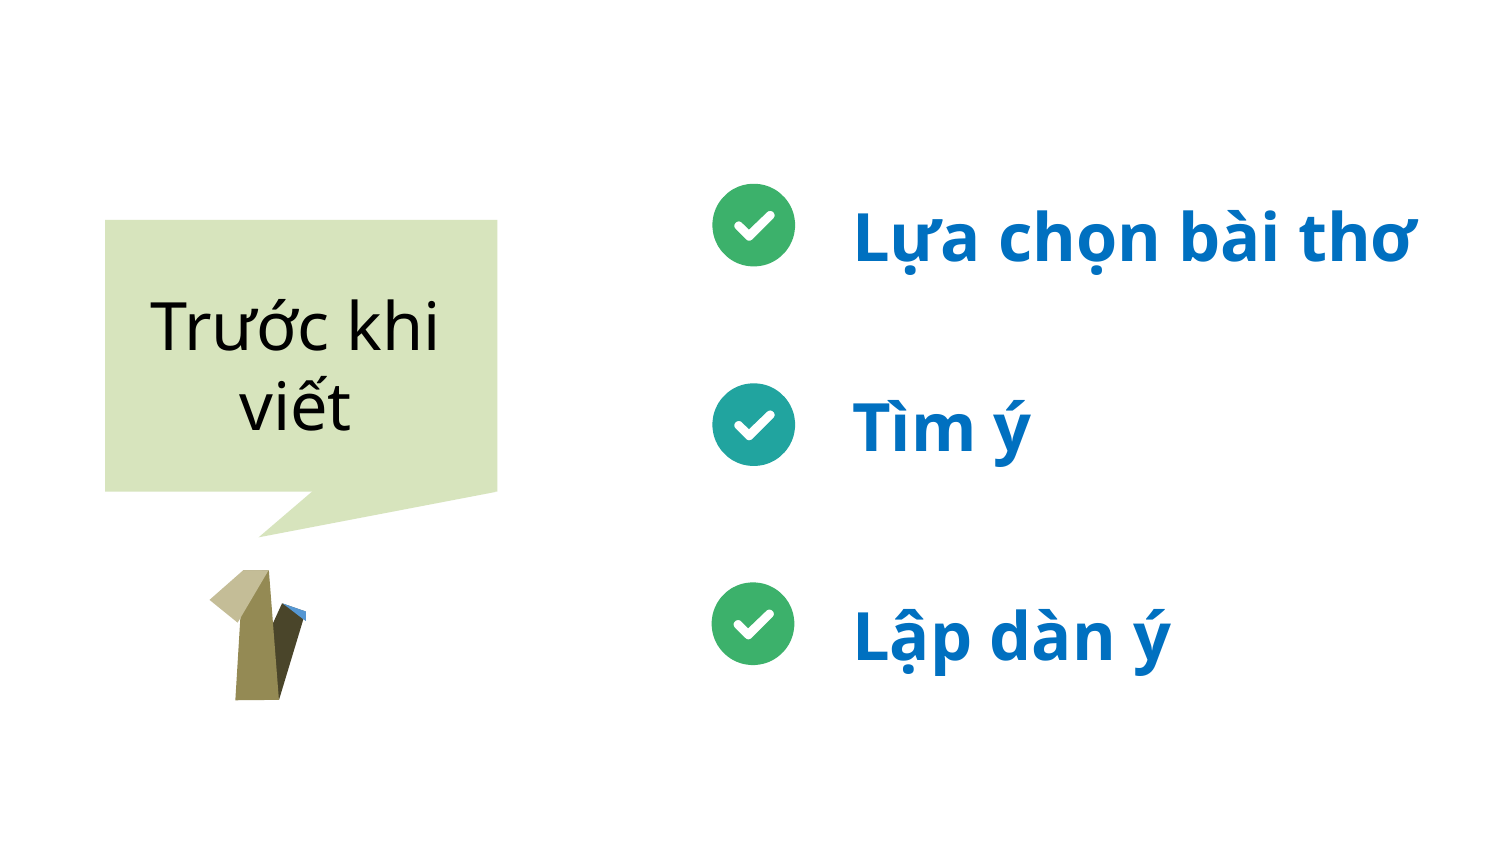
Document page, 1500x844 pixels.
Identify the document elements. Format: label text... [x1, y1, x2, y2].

text_box Tìm ý [837, 361, 1500, 473]
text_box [104, 219, 498, 538]
text_box Lựa chọn bài thơ [837, 171, 1500, 282]
text_box [712, 383, 796, 466]
text_box [711, 582, 795, 666]
text_box Lập dàn ý [837, 570, 1500, 682]
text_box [224, 558, 312, 710]
text_box [712, 183, 796, 267]
